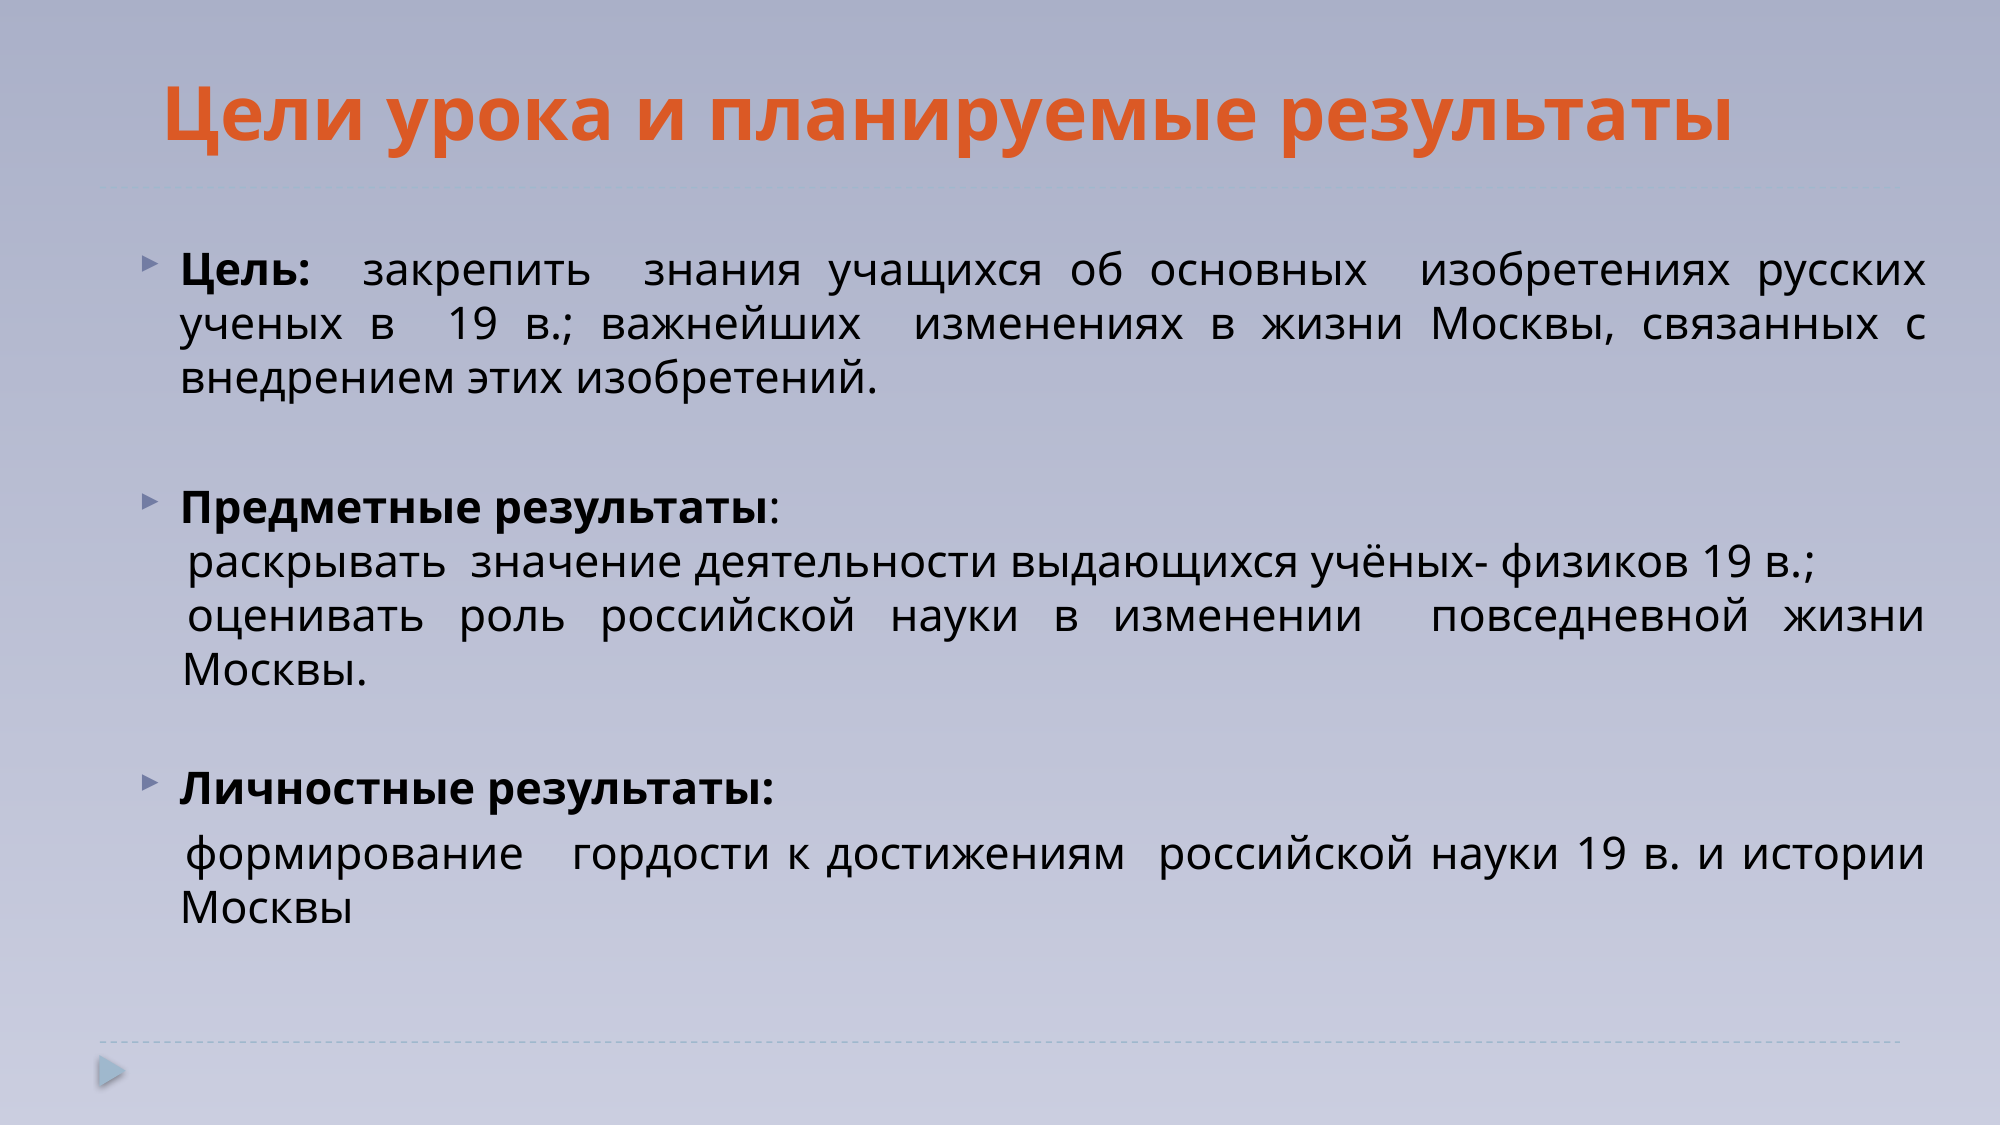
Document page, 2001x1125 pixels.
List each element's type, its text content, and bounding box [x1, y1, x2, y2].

list Цель: закрепить знания учащихся об основных изобретениях русских ученых в 19 в.; важнейших изменениях в жизни Москвы, связанных с внедрением этих изобретений. Предметные результаты: раскрывать значение деятельности выдающихся учёных- физиков 19 в.; оценивать роль российской науки в изменении повседневной жизни Москвы. Личностные результаты: формирование гордости к достижениям российской науки 19 в. и истории Москвы [124, 232, 1943, 1051]
title Цели урока и планируемые результаты [147, 24, 1900, 163]
